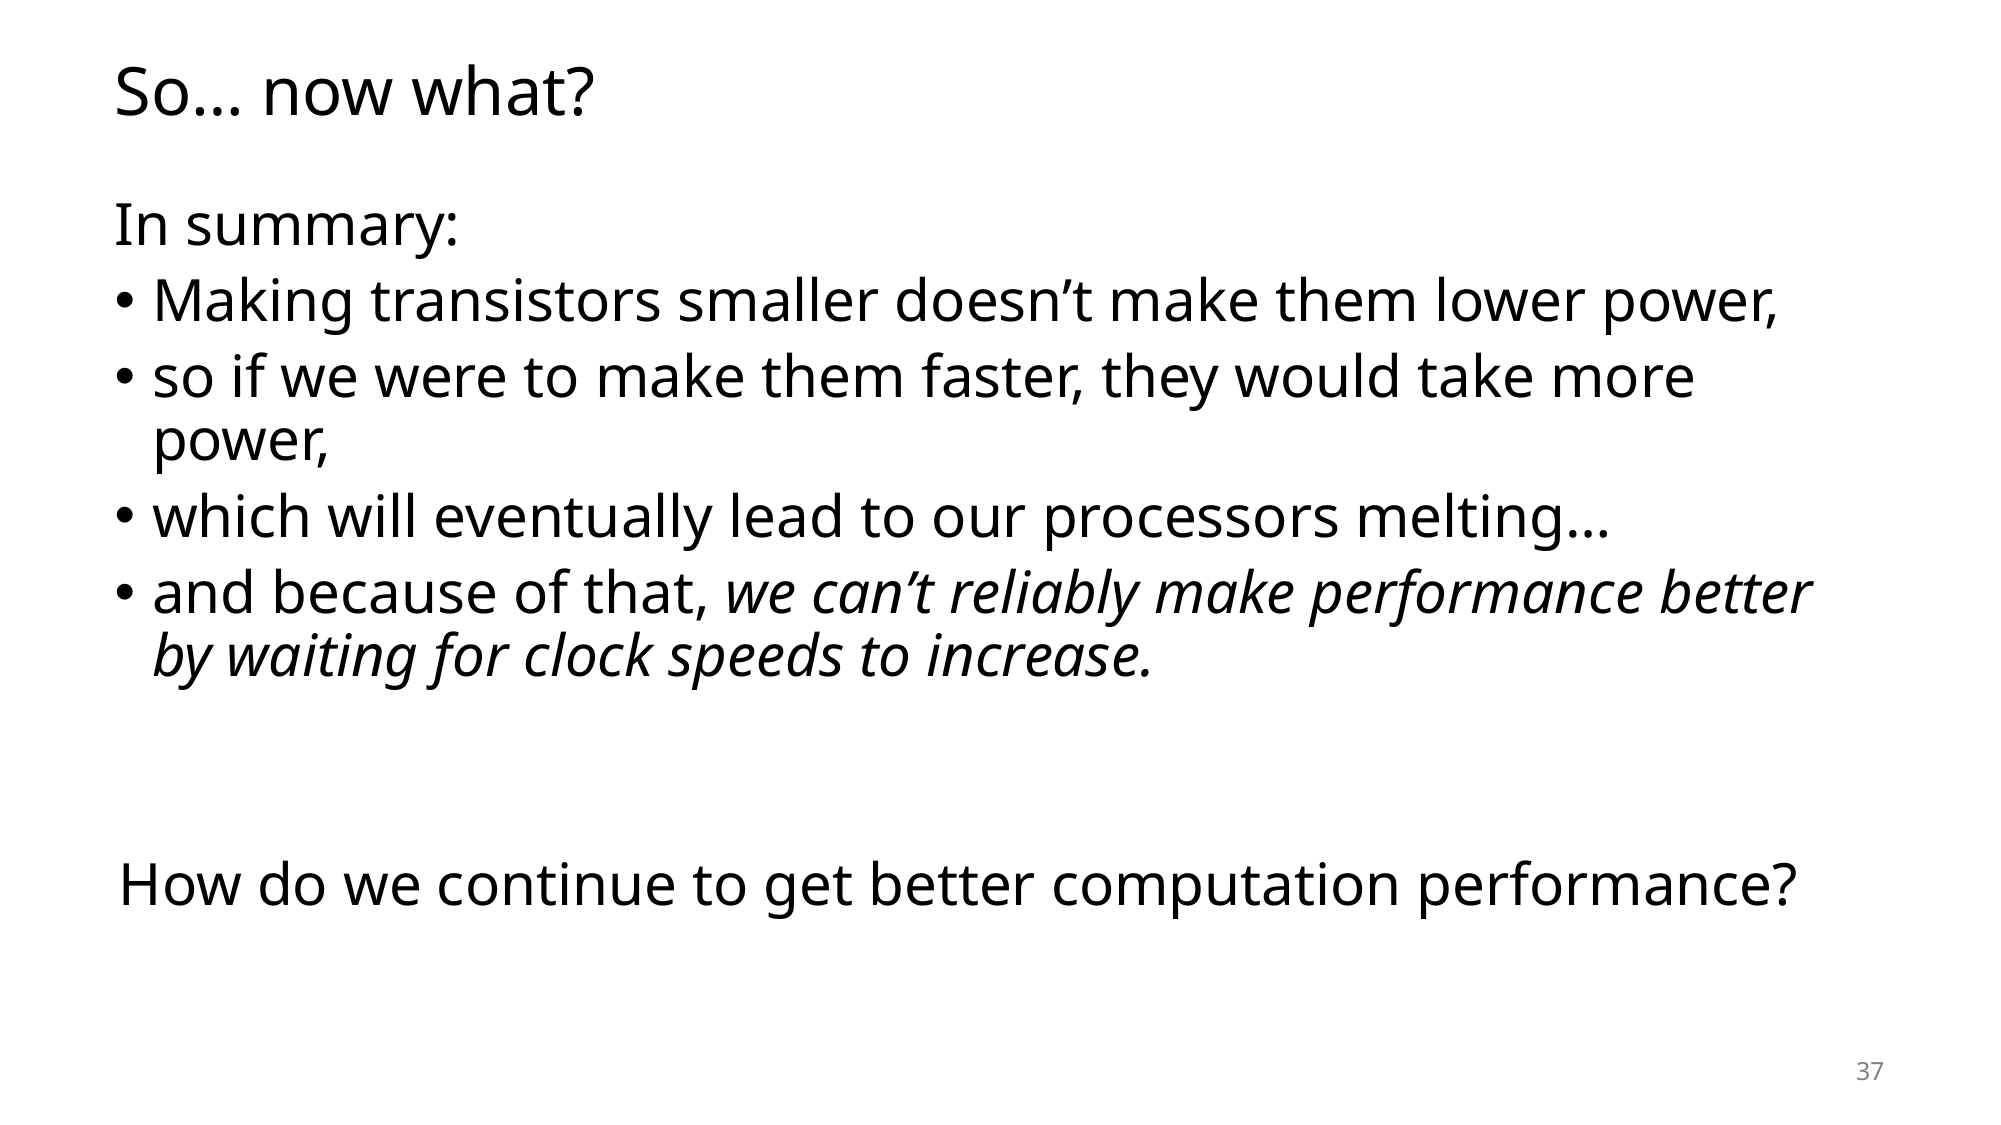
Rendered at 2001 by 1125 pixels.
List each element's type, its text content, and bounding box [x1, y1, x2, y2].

list In summary: Making transistors smaller doesn’t make them lower power, so if we were to make them faster, they would take more power, which will eventually lead to our processors melting… and because of that, we can’t reliably make performance better by waiting for clock speeds to increase. How do we continue to get better computation performance? [99, 187, 1900, 1013]
title So… now what? [99, 37, 1900, 150]
slide_number 37 [1749, 1042, 1900, 1103]
